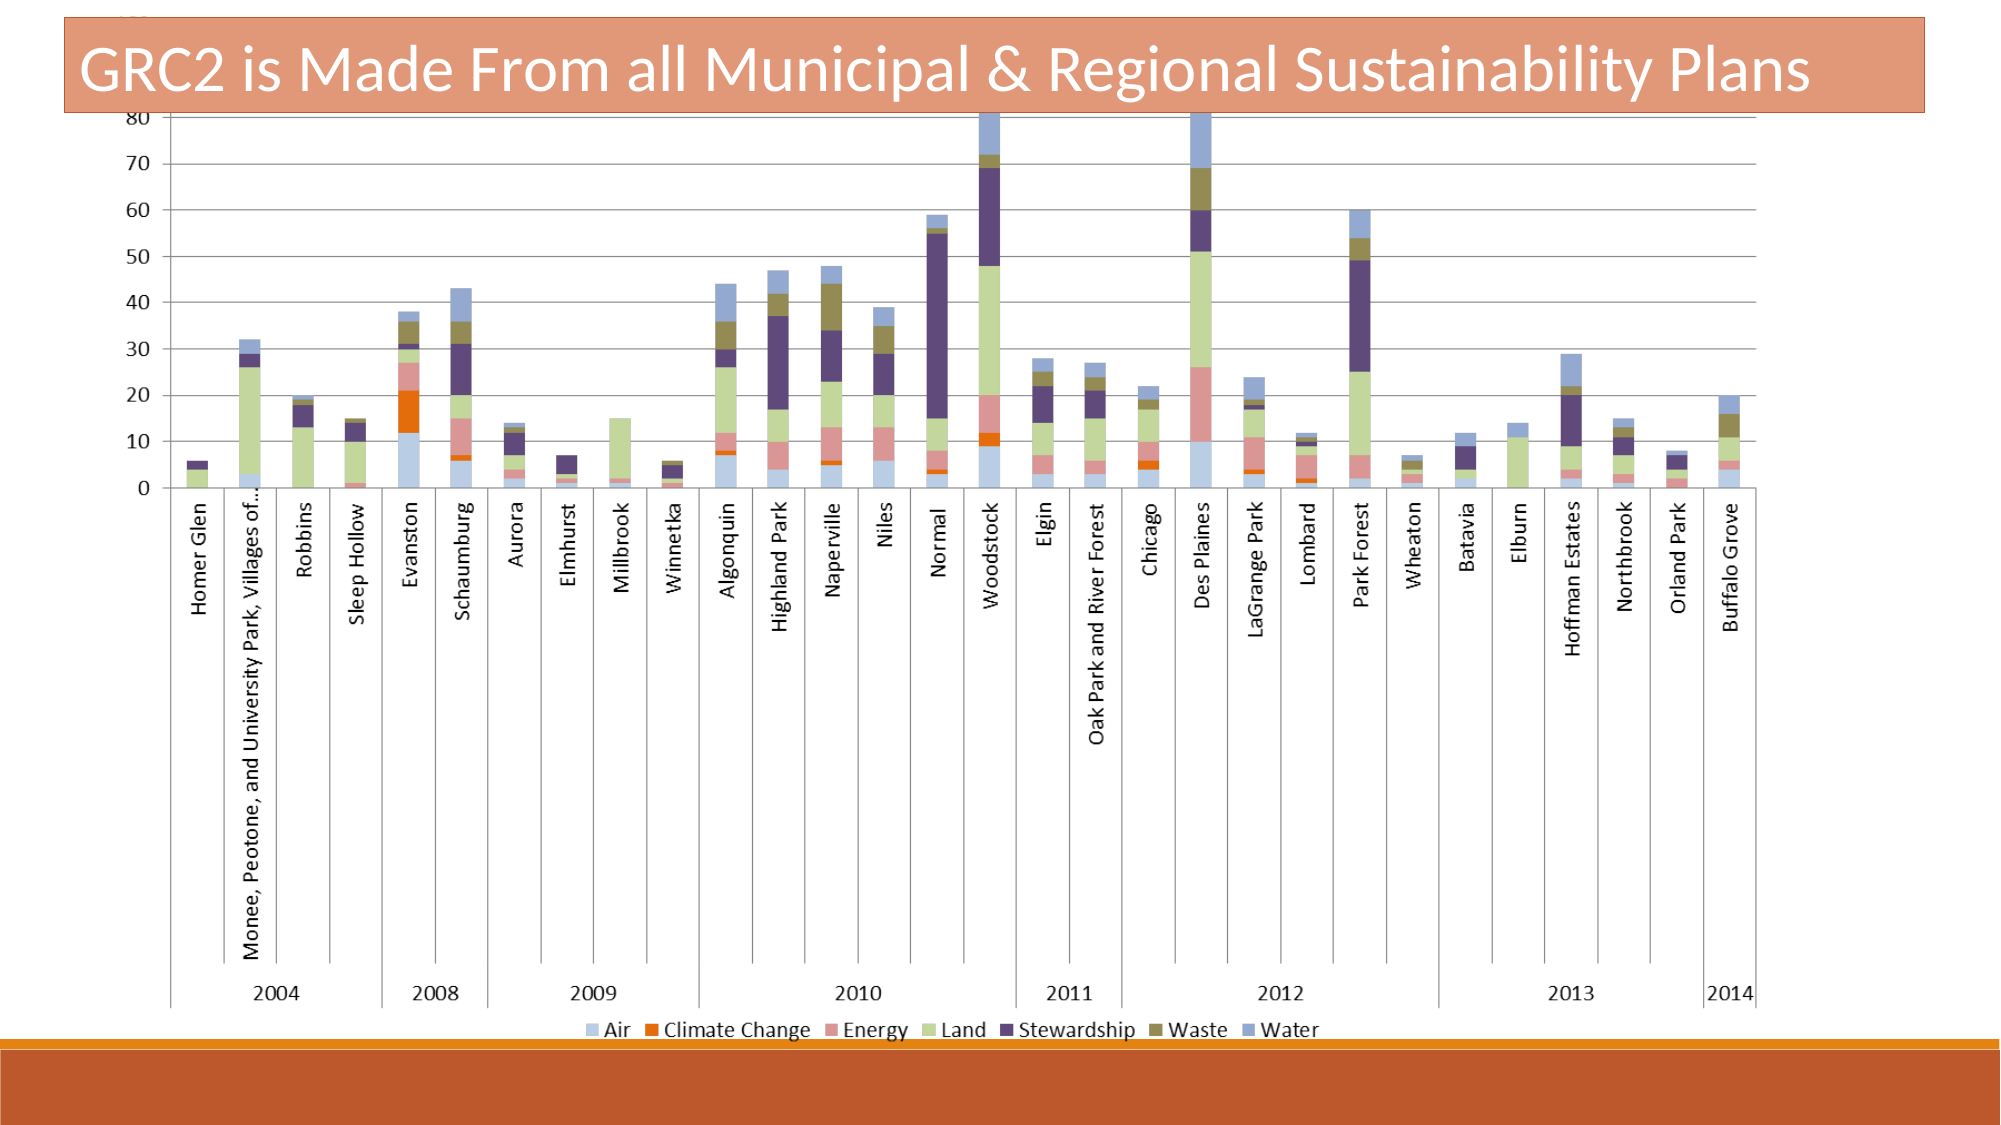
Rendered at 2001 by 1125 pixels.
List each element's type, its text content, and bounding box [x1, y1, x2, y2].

text_box GRC2 is Made From all Municipal & Regional Sustainability Plans [64, 17, 96, 113]
picture [99, 0, 1782, 1076]
text_box GRC2 is Made From all Municipal & Regional Sustainability Plans [1792, 17, 1925, 113]
